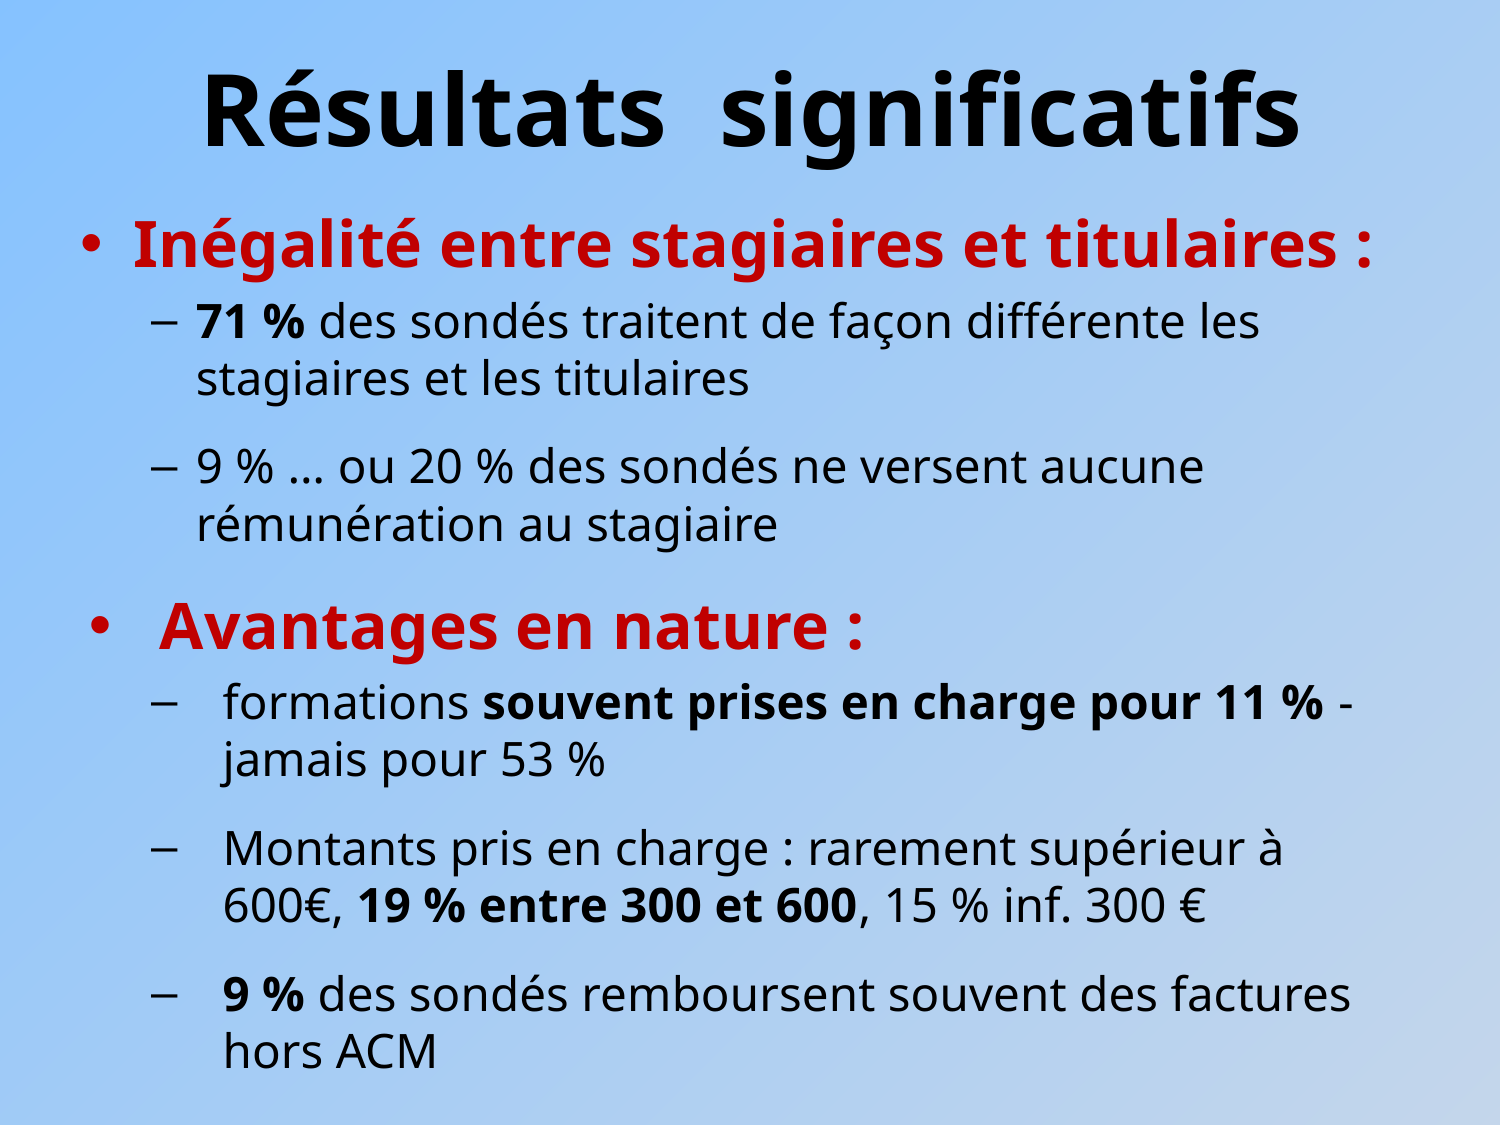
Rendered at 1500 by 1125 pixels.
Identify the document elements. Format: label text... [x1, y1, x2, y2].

list Inégalité entre stagiaires et titulaires : 71 % des sondés traitent de façon différente les stagiaires et les titulaires 9 % … ou 20 % des sondés ne versent aucune rémunération au stagiaire Avantages en nature : formations souvent prises en charge pour 11 % - jamais pour 53 % Montants pris en charge : rarement supérieur à 600€, 19 % entre 300 et 600, 15 % inf. 300 € 9 % des sondés remboursent souvent des factures hors ACM [64, 196, 1436, 1090]
title Résultats significatifs [76, 19, 1427, 194]
